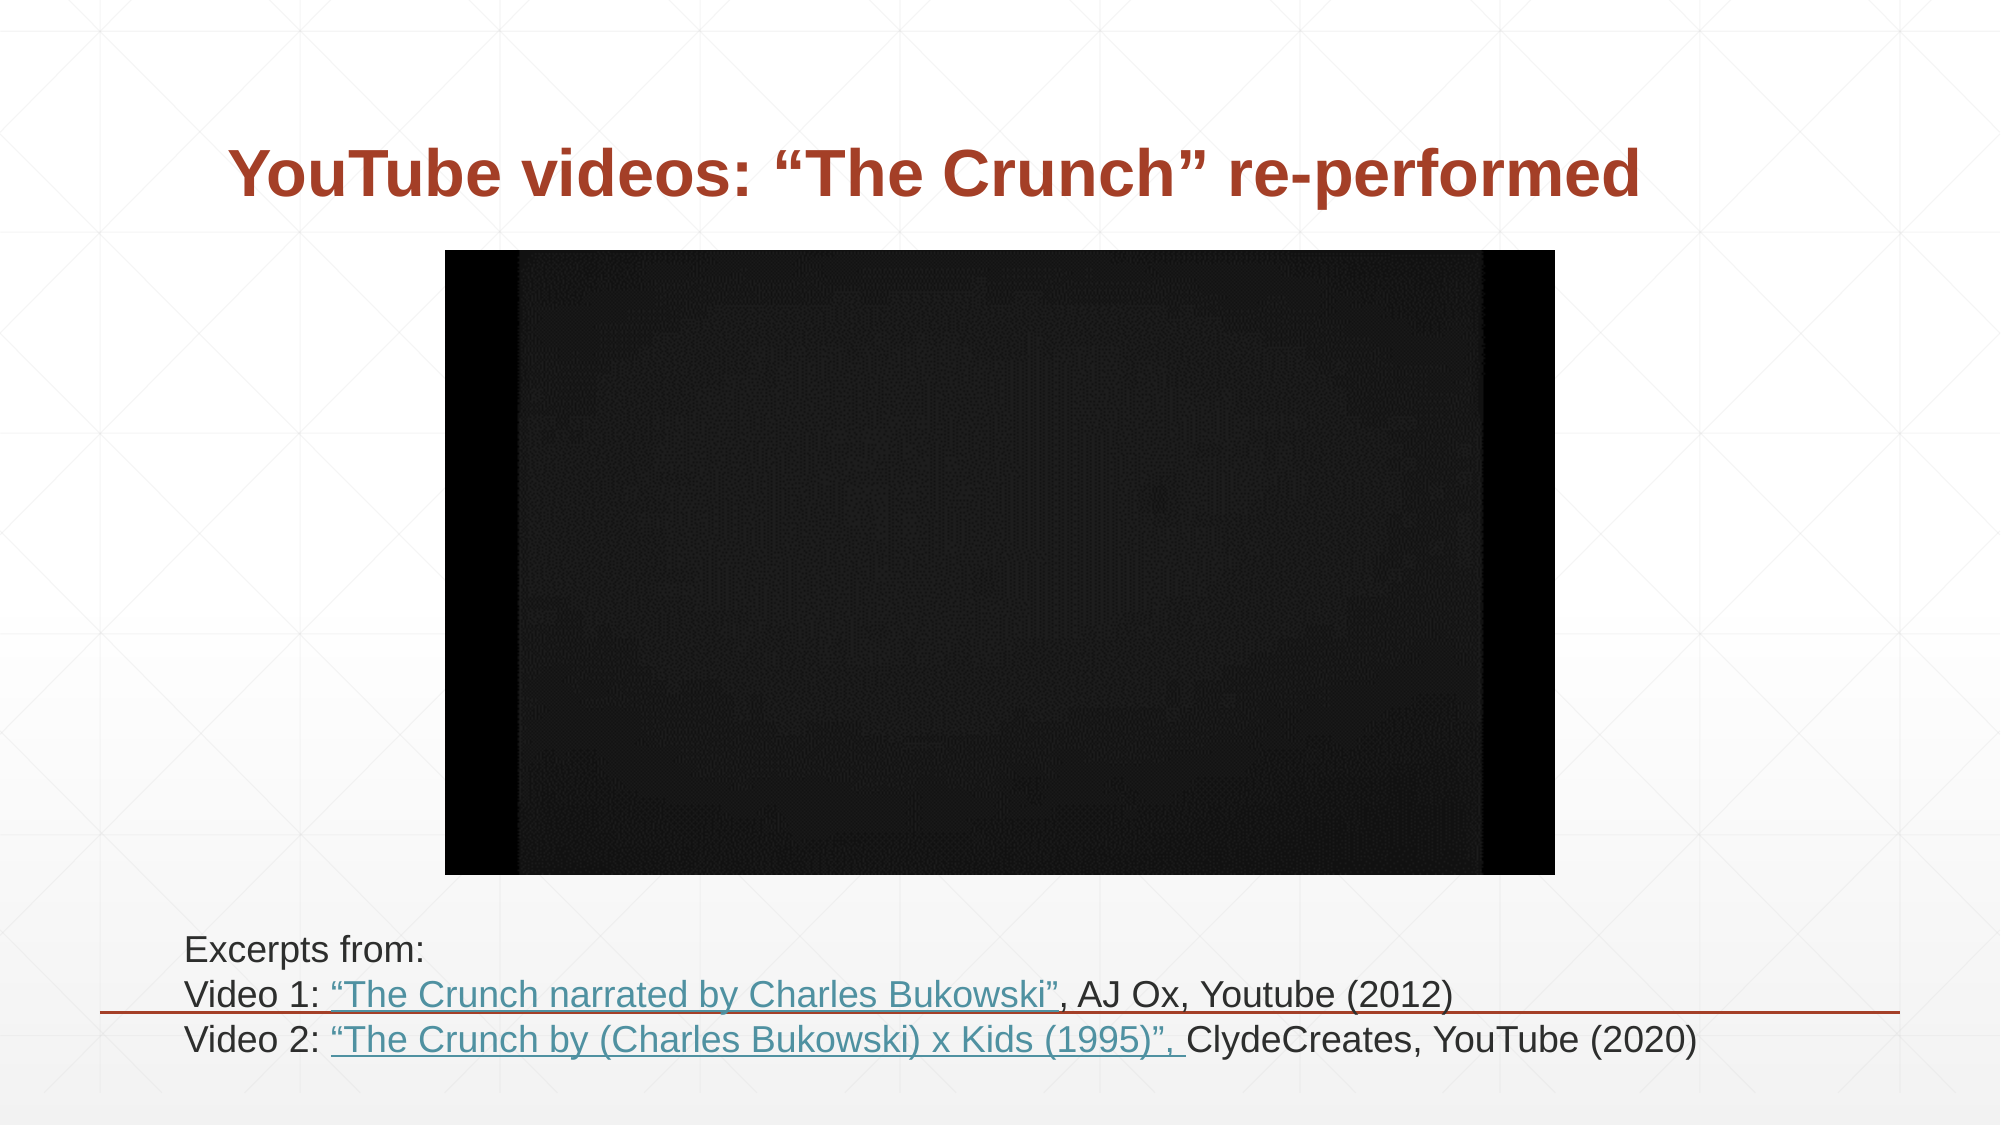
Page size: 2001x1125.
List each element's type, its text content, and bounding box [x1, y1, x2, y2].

text_box Excerpts from: Video 1: “The Crunch narrated by Charles Bukowski”, AJ Ox, Youtube (2012) Video 2: “The Crunch by (Charles Bukowski) x Kids (1995)”, ClydeCreates, YouTube (2020) [169, 917, 1764, 1068]
title YouTube videos: “The Crunch” re-performed [212, 31, 1788, 219]
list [444, 249, 1556, 875]
